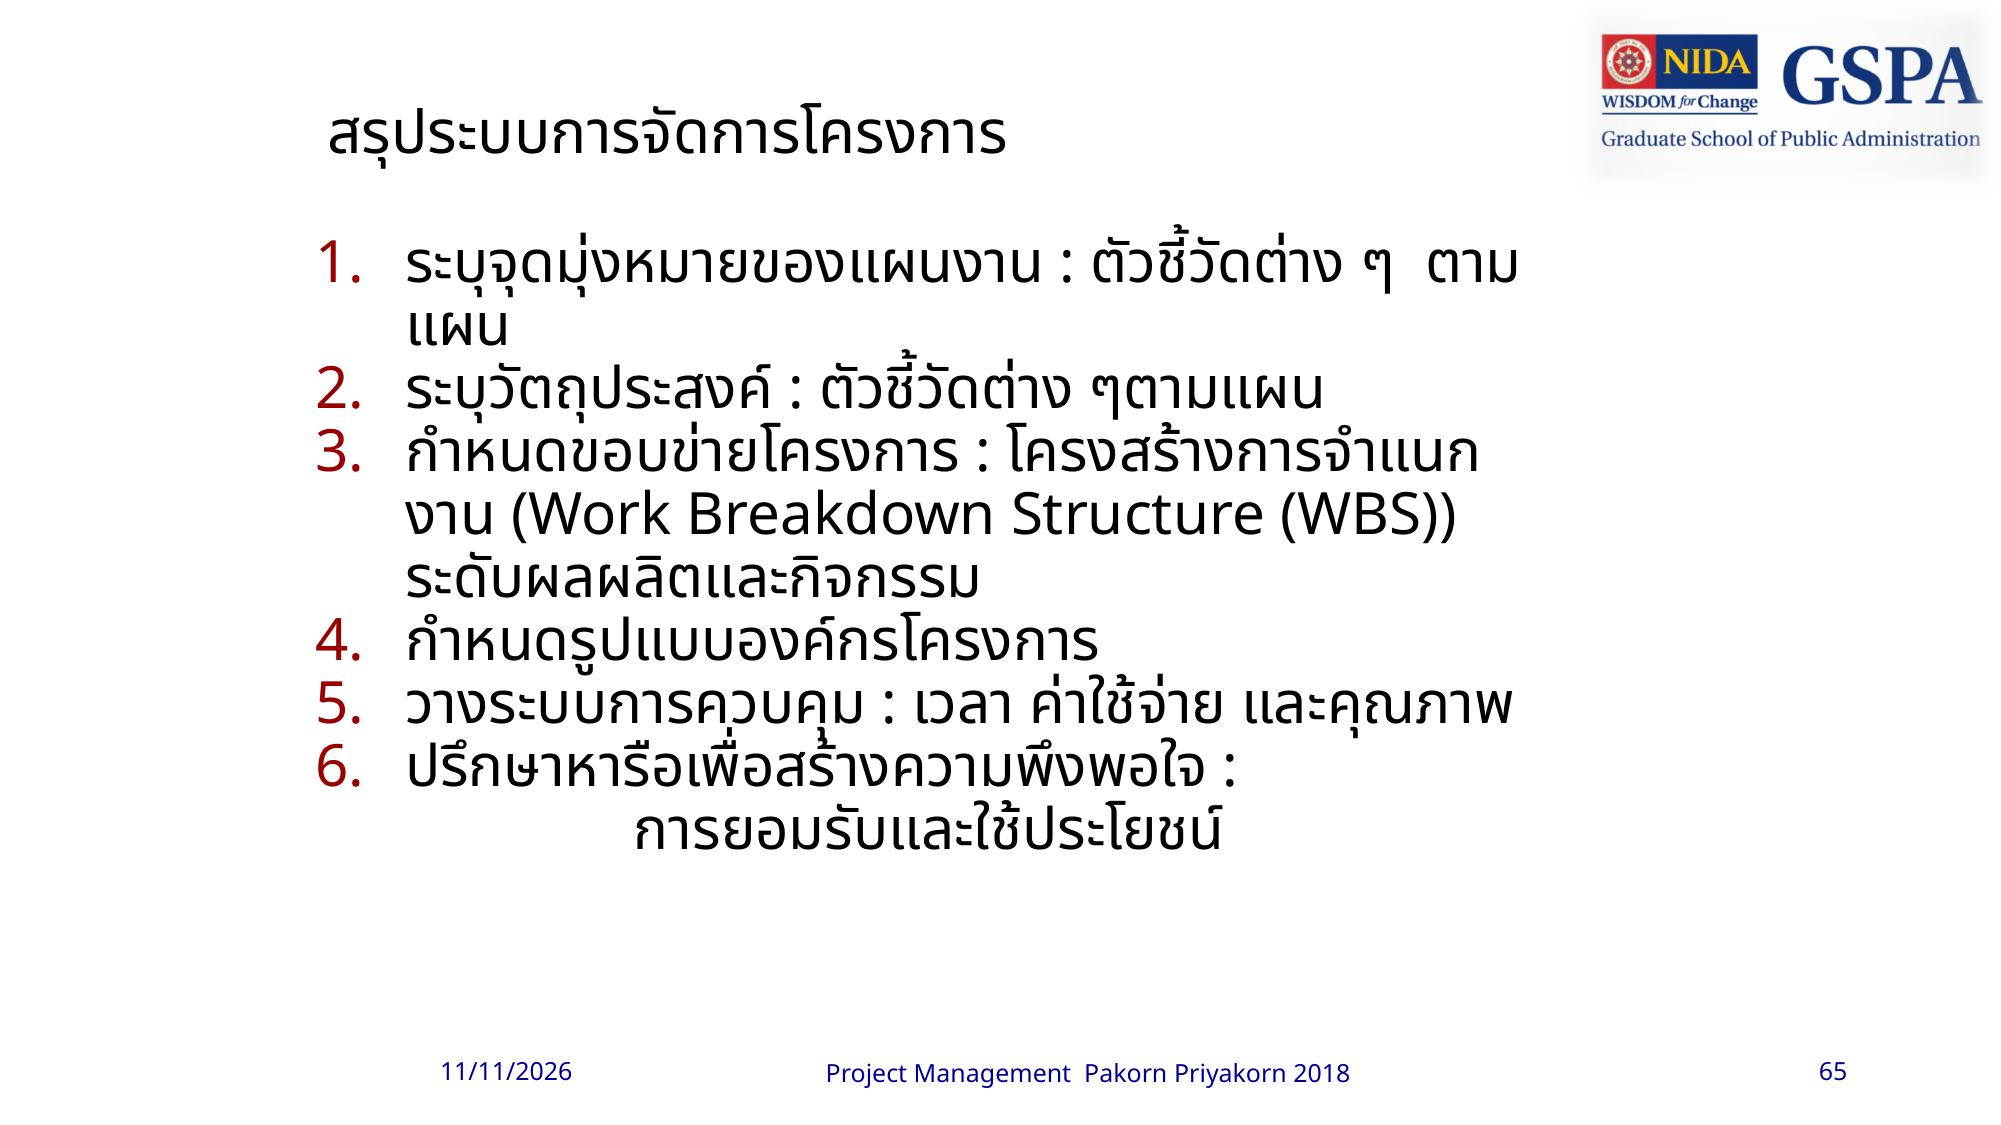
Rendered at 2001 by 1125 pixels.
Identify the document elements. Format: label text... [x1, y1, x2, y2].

title สรุประบบการจัดการโครงการ [312, 62, 1613, 207]
list ระบุจุดมุ่งหมายของแผนงาน : ตัวชี้วัดต่าง ๆ ตามแผน ระบุวัตถุประสงค์ : ตัวชี้วัดต่าง ๆตามแผน กำหนดขอบข่ายโครงการ : โครงสร้างการจำแนกงาน (Work Breakdown Structure (WBS)) ระดับผลผลิตและกิจกรรม กำหนดรูปแบบองค์กรโครงการ วางระบบการควบคุม : เวลา ค่าใช้จ่าย และคุณภาพ ปรึกษาหารือเพื่อสร้างความพึงพอใจ : การยอมรับและใช้ประโยชน์ [300, 224, 1538, 1025]
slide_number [137, 1042, 588, 1103]
picture [1603, 28, 1972, 168]
slide_number 65 [1412, 1042, 1863, 1103]
footer Project Management Pakorn Priyakorn 2018 [603, 1042, 1367, 1103]
